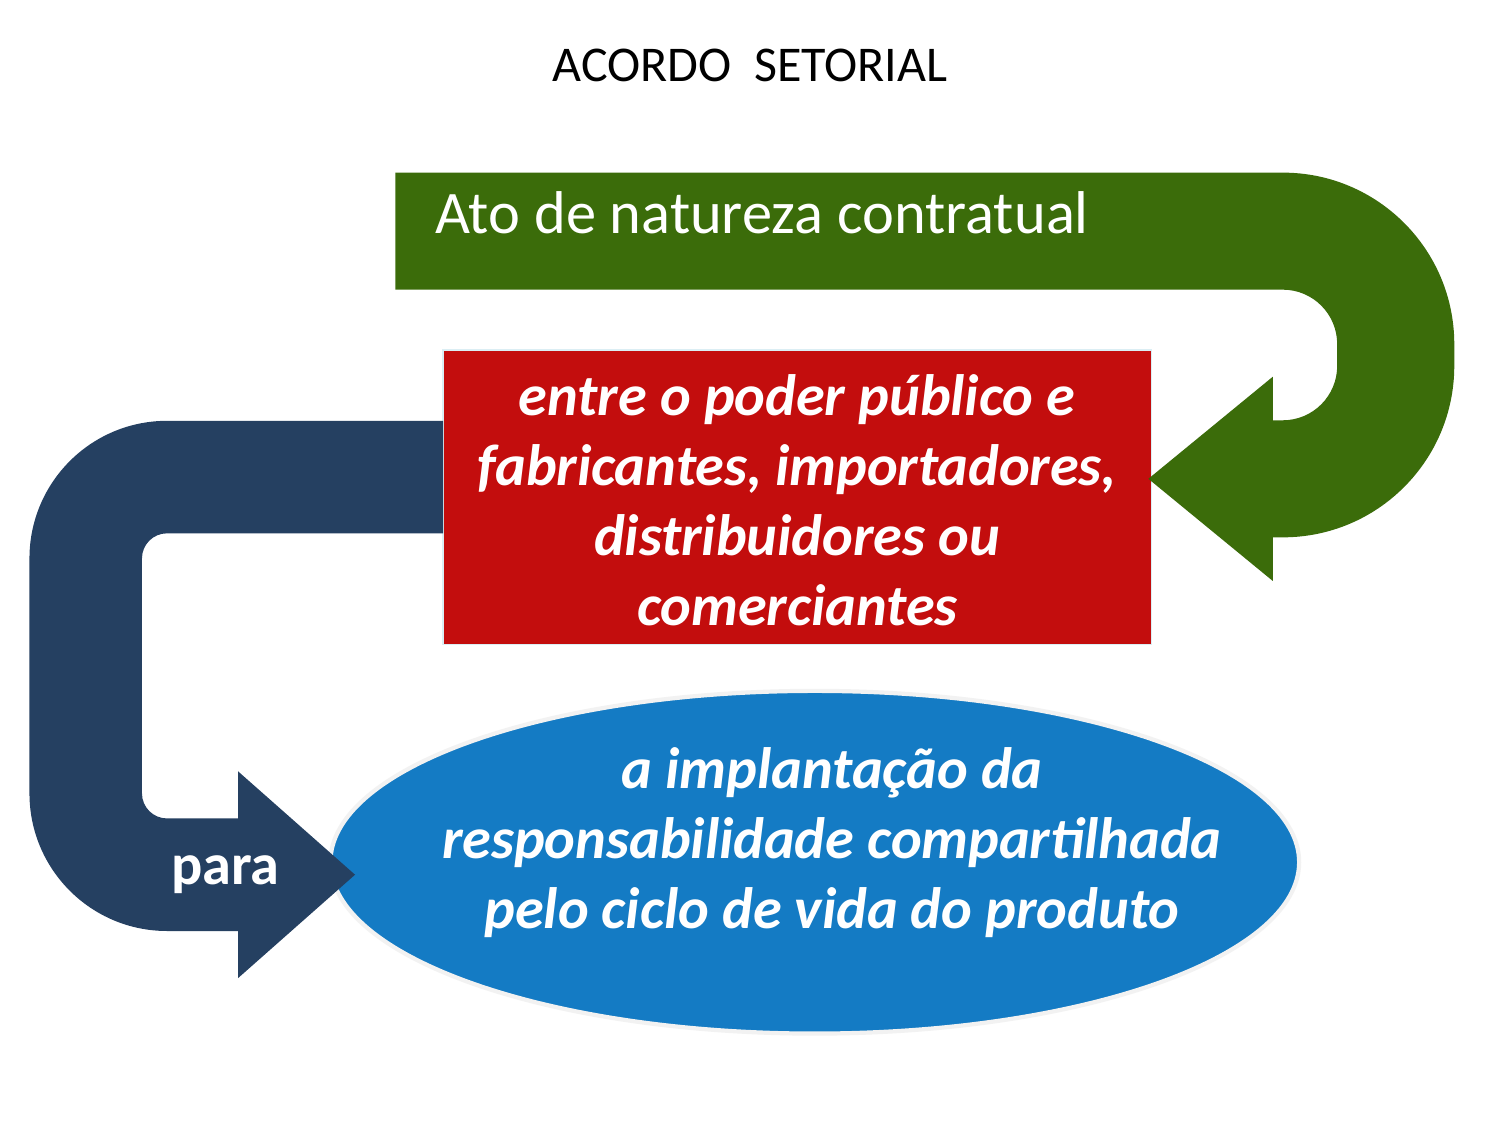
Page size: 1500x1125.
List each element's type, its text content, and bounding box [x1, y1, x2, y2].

text_box ACORDO SETORIAL [0, 0, 1500, 161]
text_box [343, 770, 1235, 1034]
text_box [1258, 792, 1300, 932]
text_box entre o poder público e fabricantes, importadores, distribuidores ou comerciantes [442, 349, 1152, 645]
text_box [532, 690, 1098, 723]
text_box [29, 420, 444, 922]
text_box [395, 172, 1455, 581]
text_box a implantação da responsabilidade compartilhada pelo ciclo de vida do produto [406, 723, 1258, 948]
text_box para [117, 819, 343, 974]
text_box Ato de natureza contratual [420, 165, 1105, 254]
